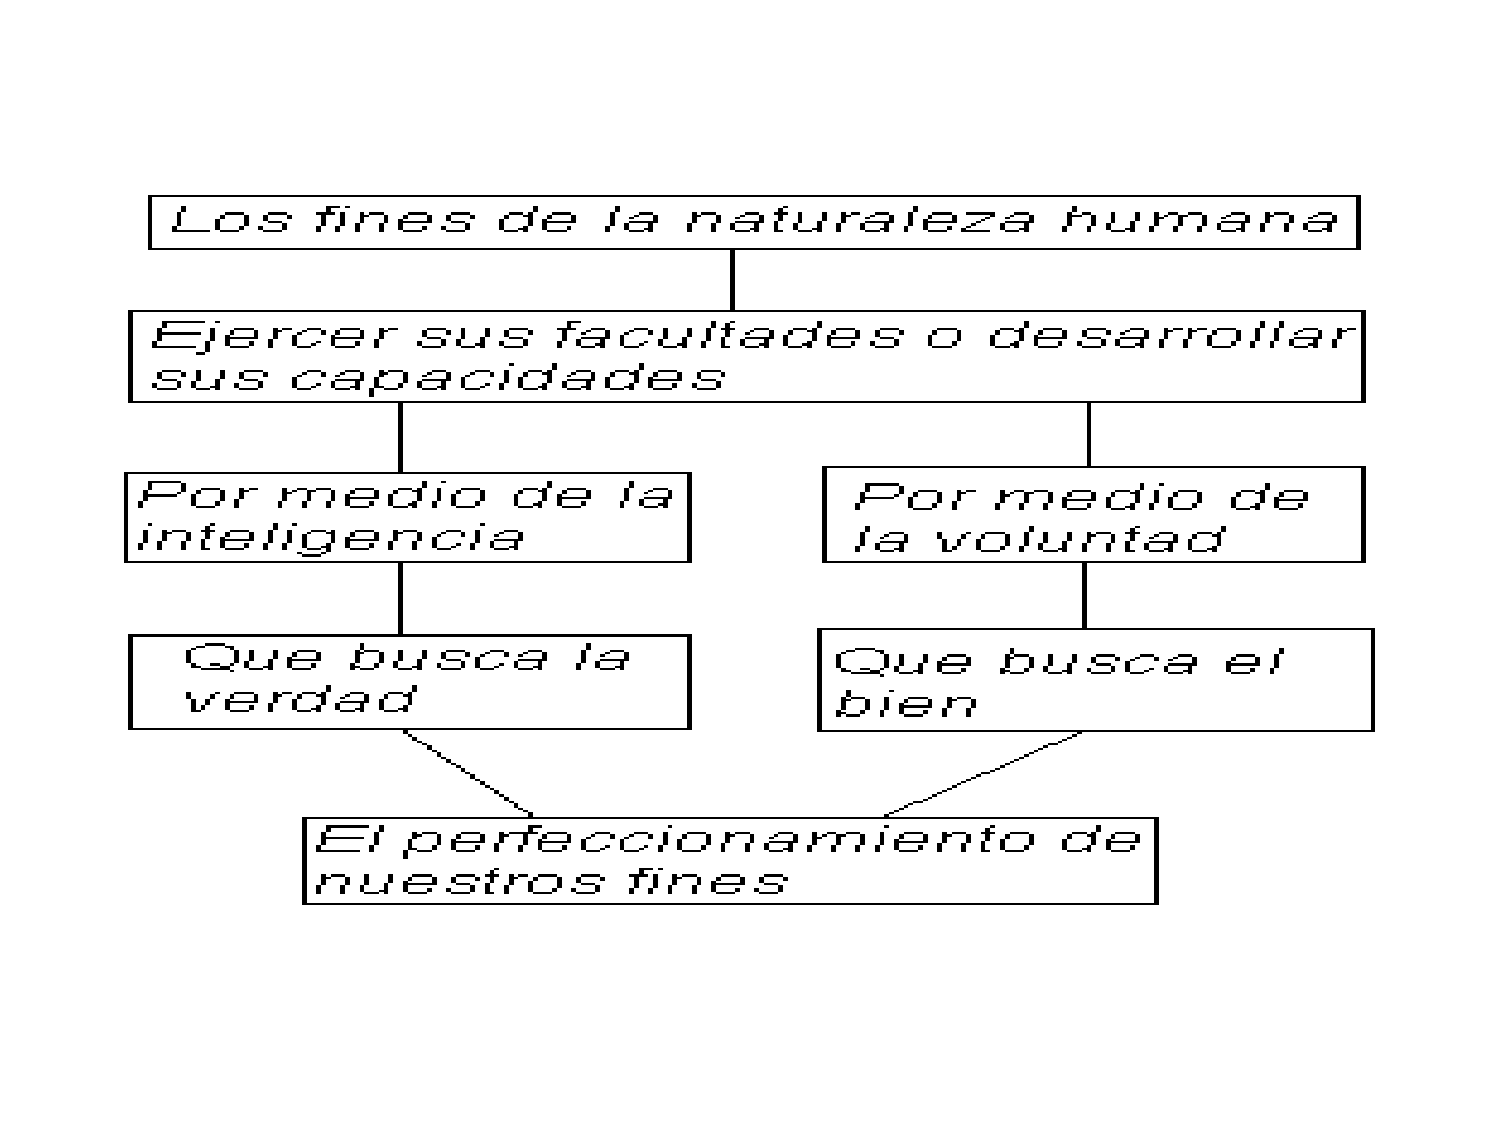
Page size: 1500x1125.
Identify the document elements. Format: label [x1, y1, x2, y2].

picture [100, 184, 1400, 918]
